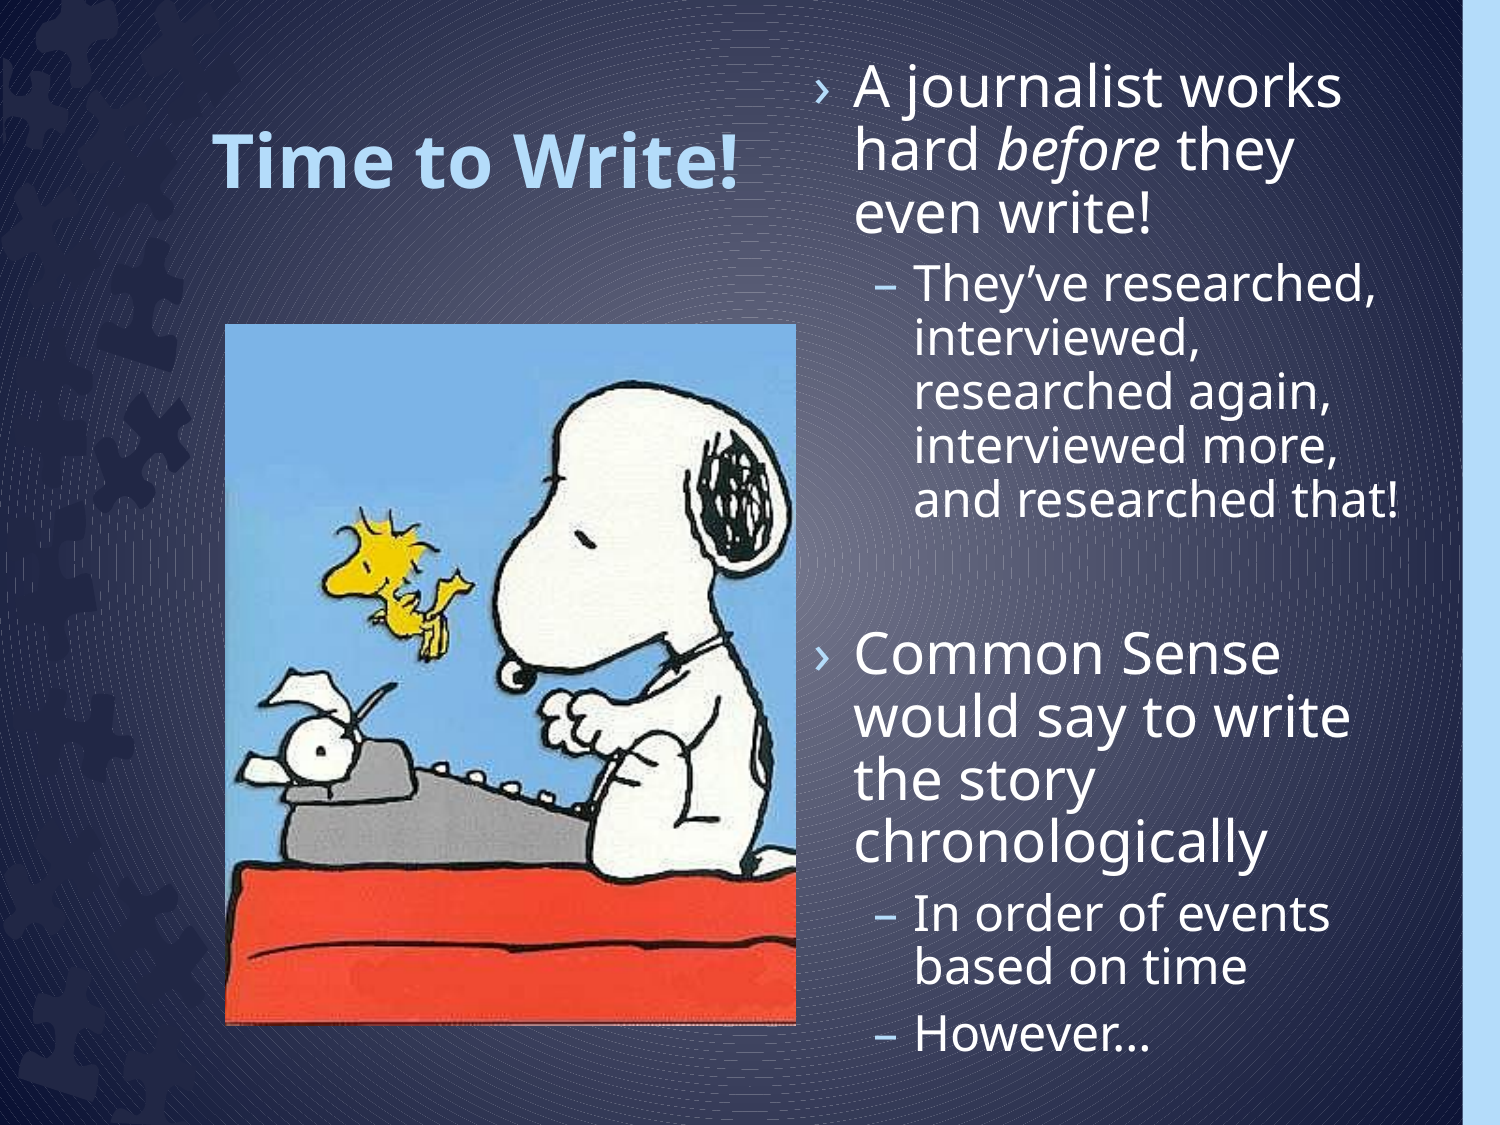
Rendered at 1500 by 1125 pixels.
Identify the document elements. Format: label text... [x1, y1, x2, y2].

title Time to Write! [196, 29, 825, 213]
list A journalist works hard before they even write! They’ve researched, interviewed, researched again, interviewed more, and researched that! Common Sense would say to write the story chronologically In order of events based on time However… [798, 50, 1438, 1088]
picture [224, 324, 796, 1026]
